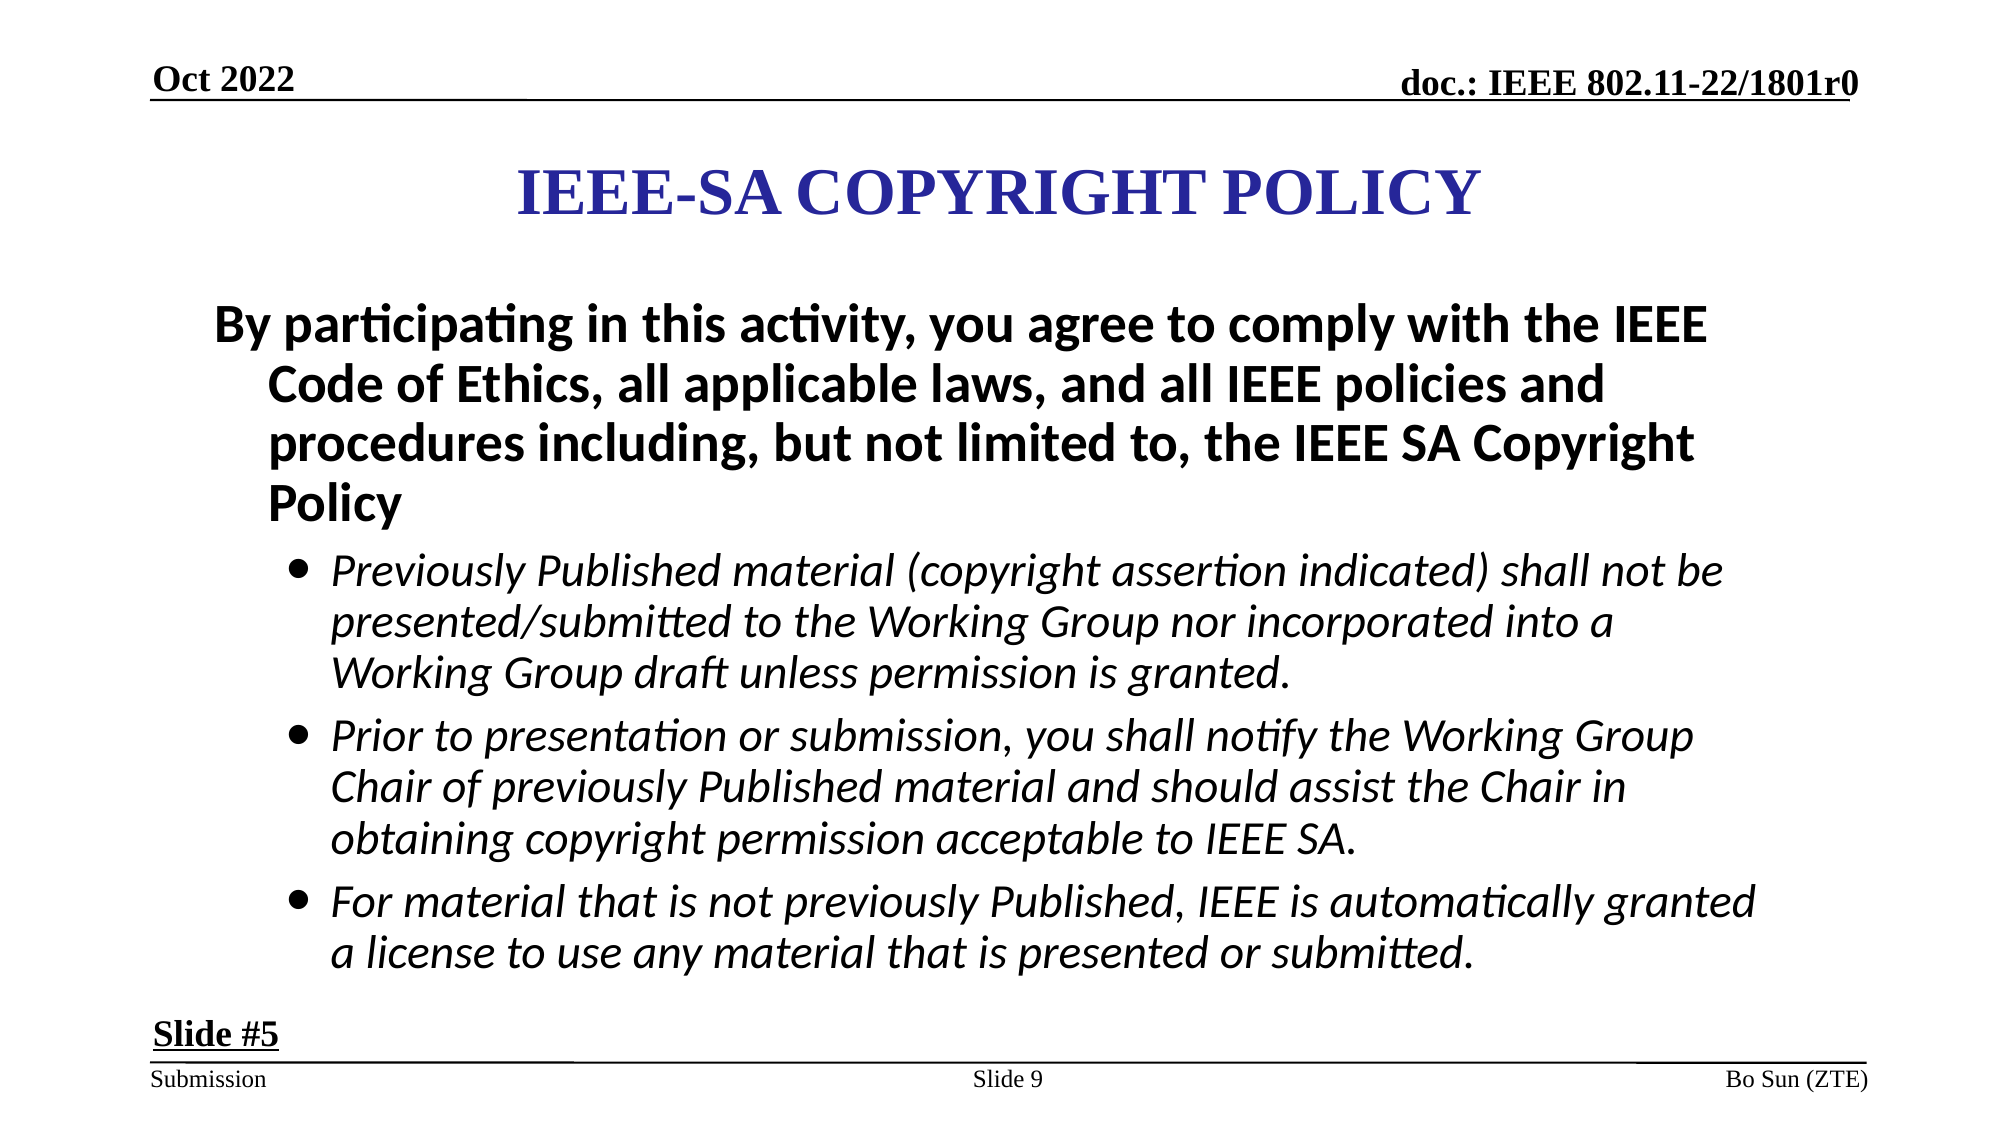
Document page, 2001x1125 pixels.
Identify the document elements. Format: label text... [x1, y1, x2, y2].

text_box Slide #5 [138, 1002, 295, 1062]
slide_number Slide 9 [949, 1061, 1067, 1123]
text_box By participating in this activity, you agree to comply with the IEEE Code of Ethics, all applicable laws, and all IEEE policies and procedures including, but not limited to, the IEEE SA Copyright Policy Previously Published material (copyright assertion indicated) shall not be presented/submitted to the Working Group nor incorporated into a Working Group draft unless permission is granted. Prior to presentation or submission, you shall notify the Working Group Chair of previously Published material and should assist the Chair in obtaining copyright permission acceptable to IEEE SA. For material that is not previously Published, IEEE is automatically granted a license to use any material that is presented or submitted. [200, 287, 1800, 988]
text_box IEEE-SA COPYRIGHT POLICY [362, 100, 1638, 276]
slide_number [152, 54, 563, 100]
footer Bo Sun (ZTE) [1171, 1061, 1869, 1093]
